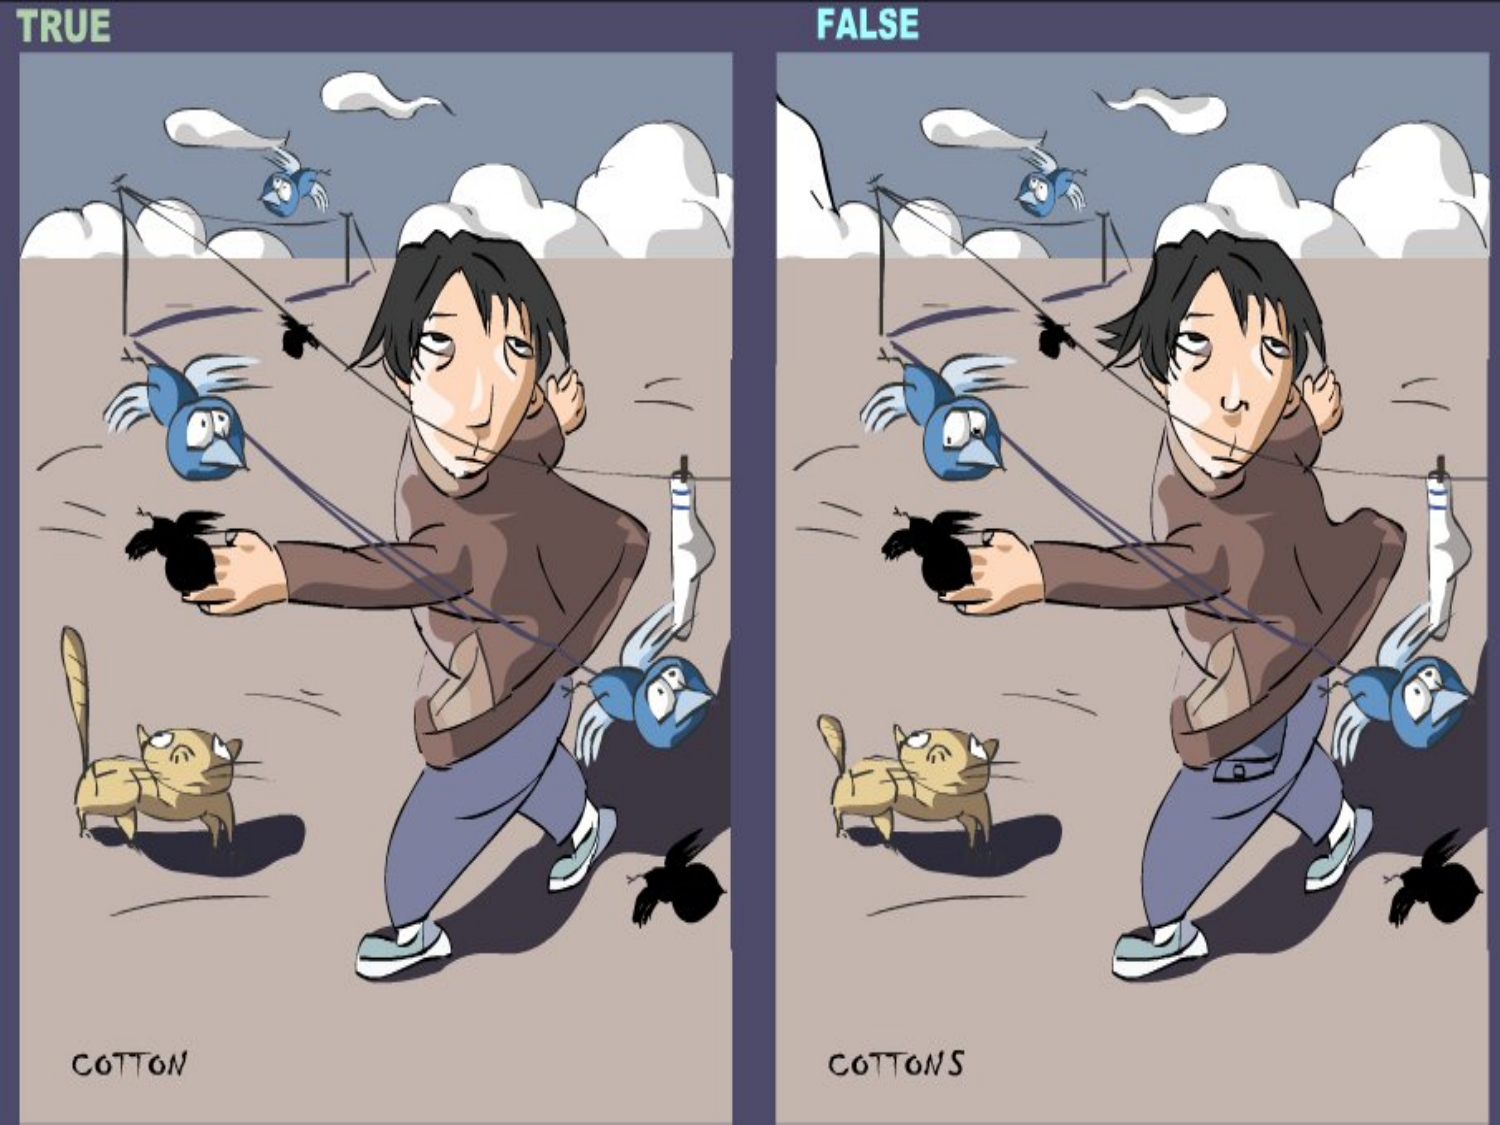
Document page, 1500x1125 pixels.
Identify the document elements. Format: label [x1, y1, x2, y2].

list [0, 0, 1500, 1125]
